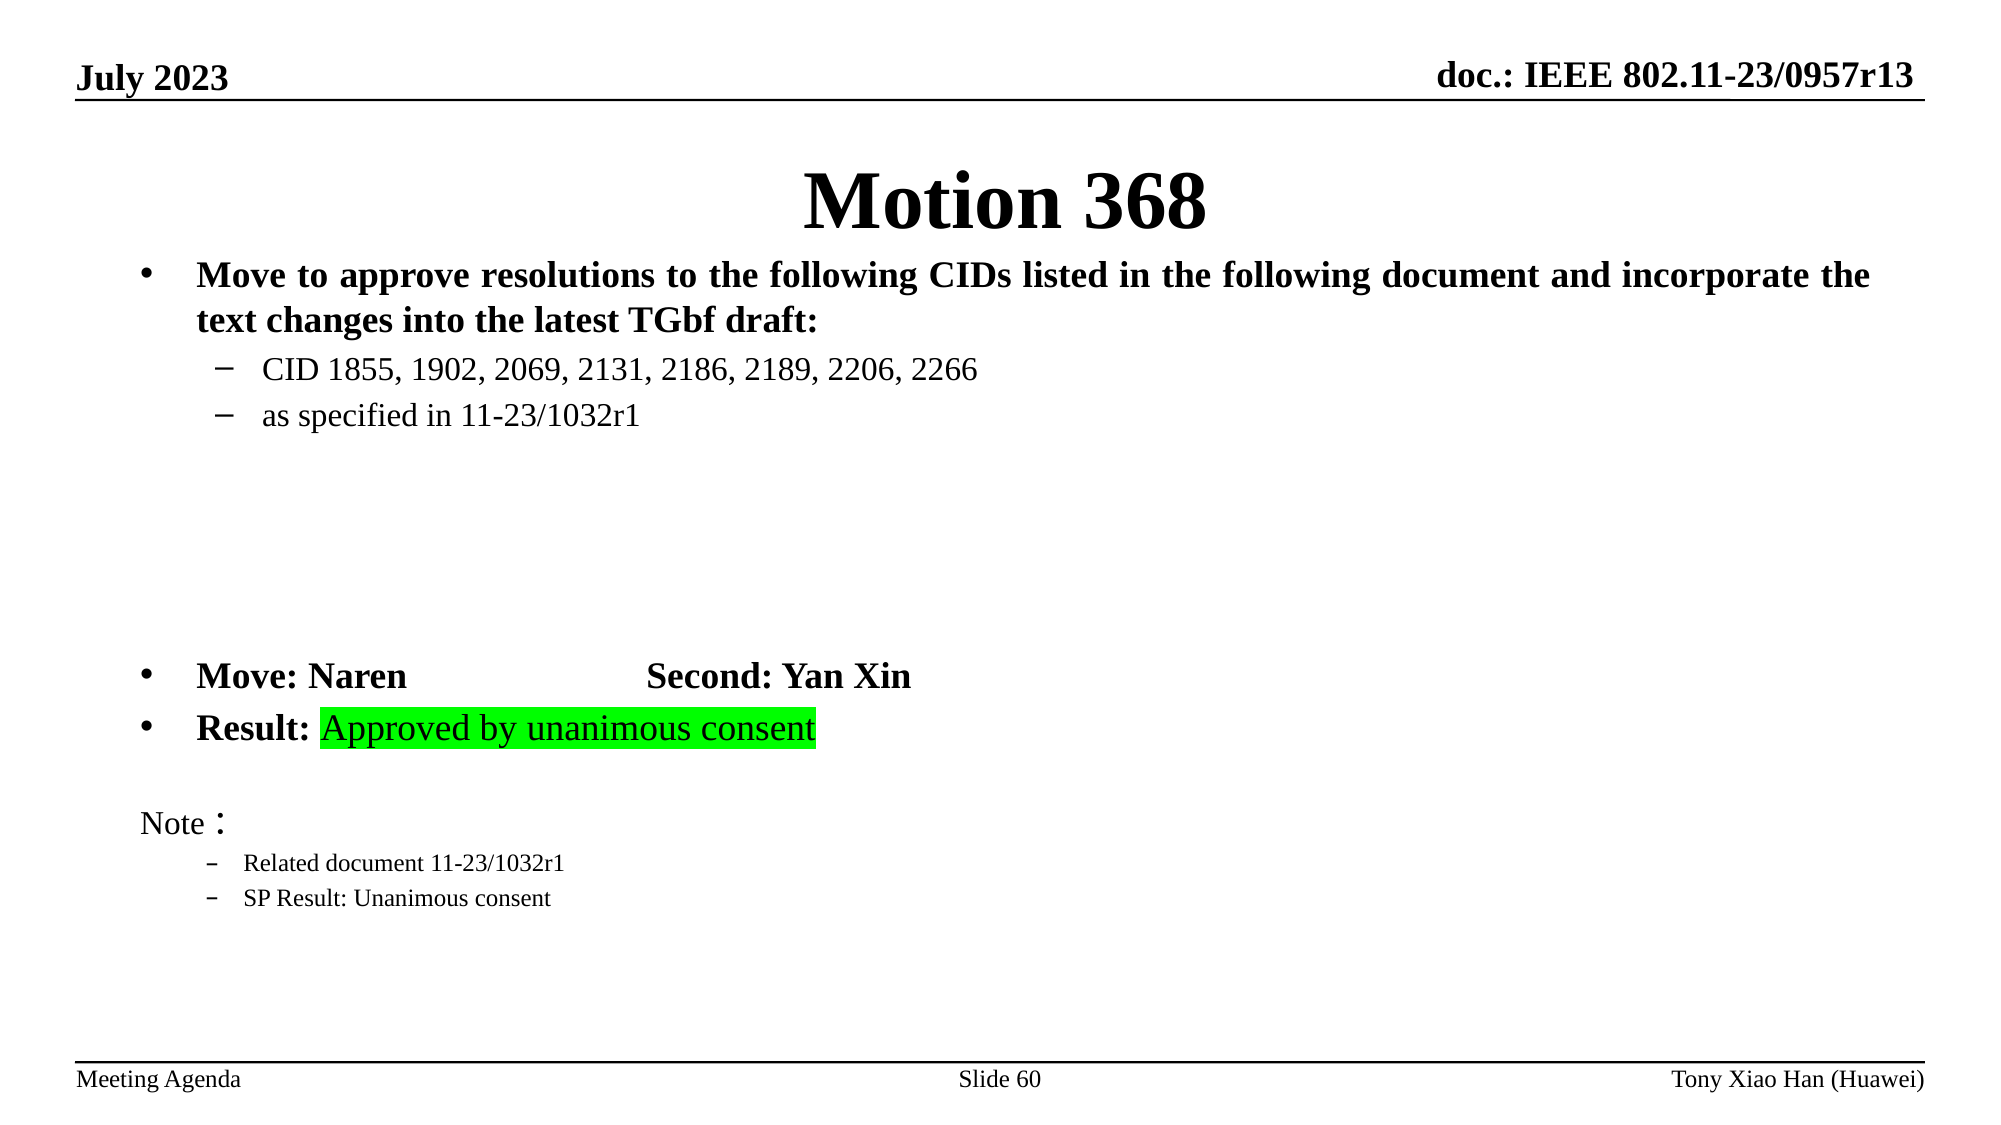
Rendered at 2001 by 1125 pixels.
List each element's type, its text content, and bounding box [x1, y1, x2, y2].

text_box Move to approve resolutions to the following CIDs listed in the following document and incorporate the text changes into the latest TGbf draft: CID 1855, 1902, 2069, 2131, 2186, 2189, 2206, 2266 as specified in 11-23/1032r1 Move: Naren Second: Yan Xin Result: Approved by unanimous consent Note： Related document 11-23/1032r1 SP Result: Unanimous consent [125, 212, 1888, 900]
text_box Motion 368 [368, 137, 1644, 212]
